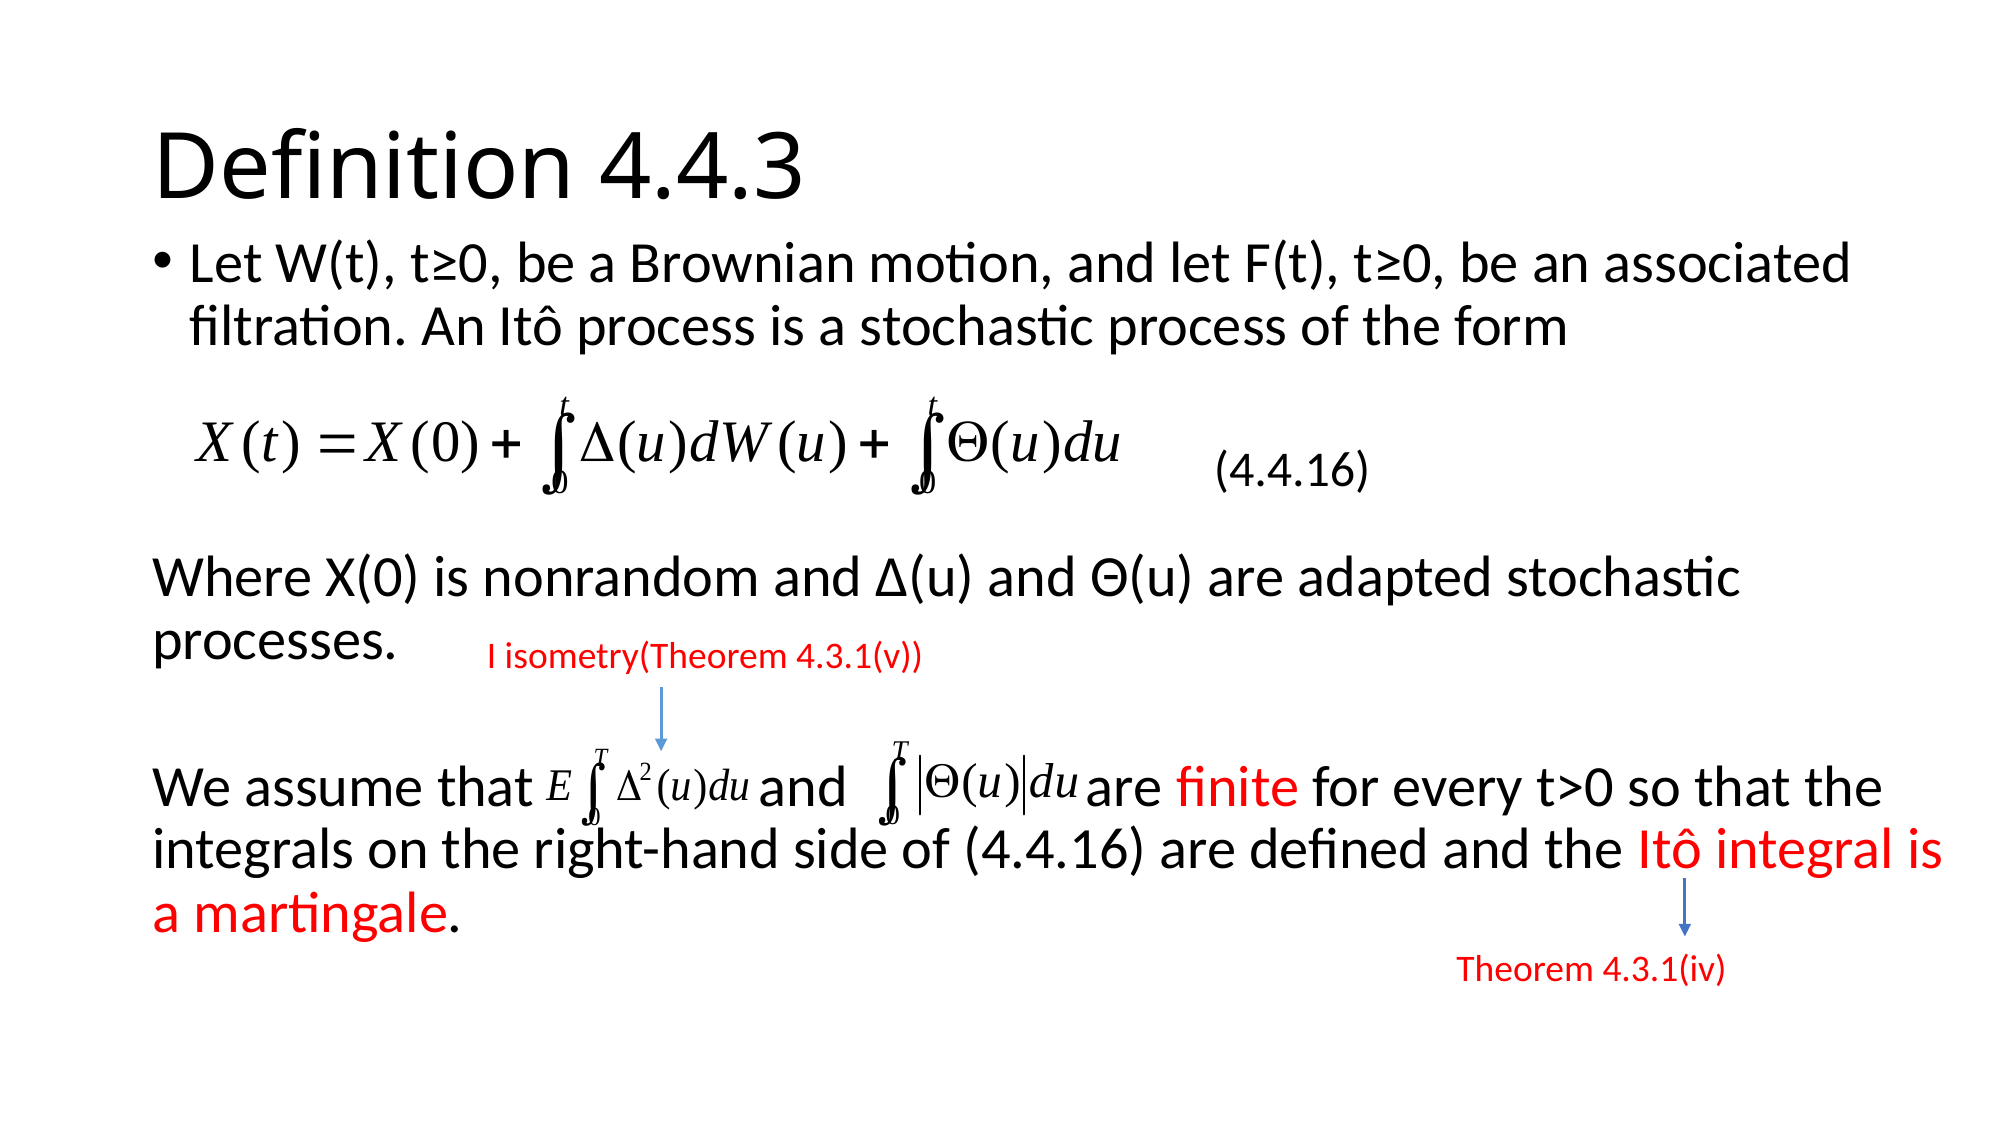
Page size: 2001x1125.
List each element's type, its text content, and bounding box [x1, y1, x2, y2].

text_box (4.4.16) [1199, 429, 1618, 505]
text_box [182, 377, 1133, 506]
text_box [862, 727, 1088, 835]
text_box Theorem 4.3.1(iv) [1441, 936, 1770, 997]
title Definition 4.4.3 [137, 59, 1863, 224]
list Let W(t), t≥0, be a Brownian motion, and let F(t), t≥0, be an associated filtration. An Itô process is a stochastic process of the form Where X(0) is nonrandom and Δ(u) and Θ(u) are adapted stochastic processes. We assume that and are finite for every t>0 so that the integrals on the right-hand side of (4.4.16) are defined and the Itô integral is a martingale. [137, 224, 1975, 1125]
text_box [538, 736, 760, 835]
